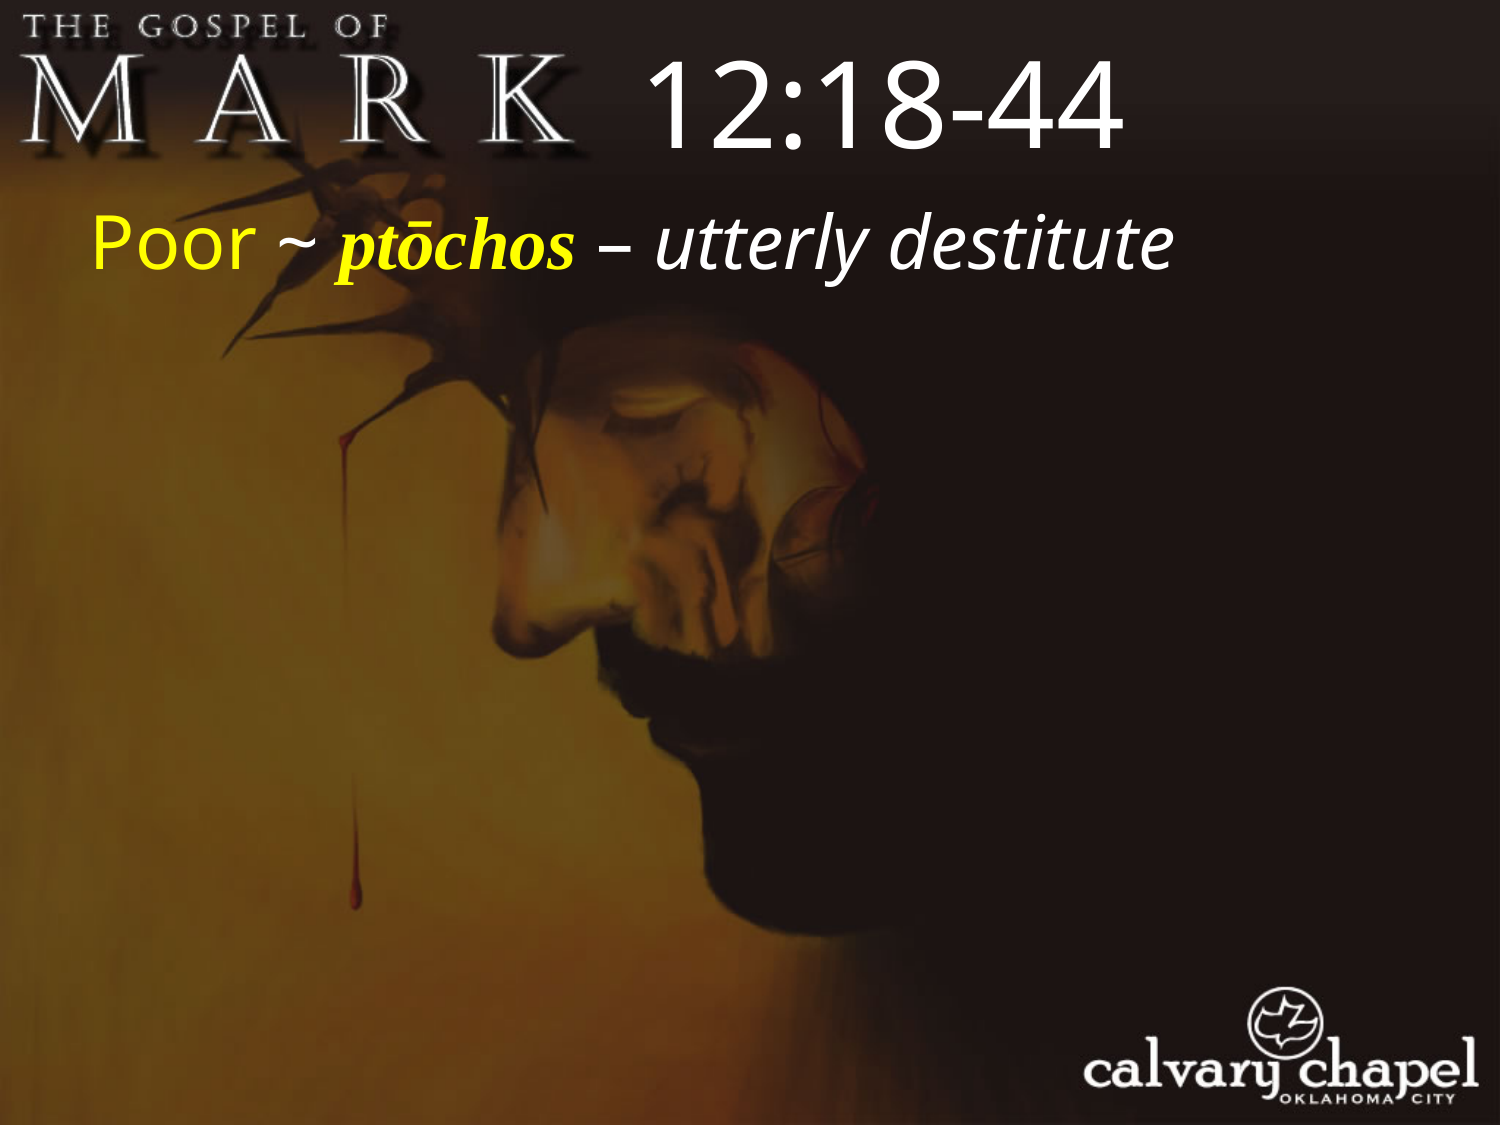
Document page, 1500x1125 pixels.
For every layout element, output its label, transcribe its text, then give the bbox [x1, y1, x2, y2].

text_box 12:18-44 [624, 20, 1425, 180]
text_box Poor ~ ptōchos – utterly destitute [74, 187, 1425, 293]
picture [0, 0, 1500, 1125]
